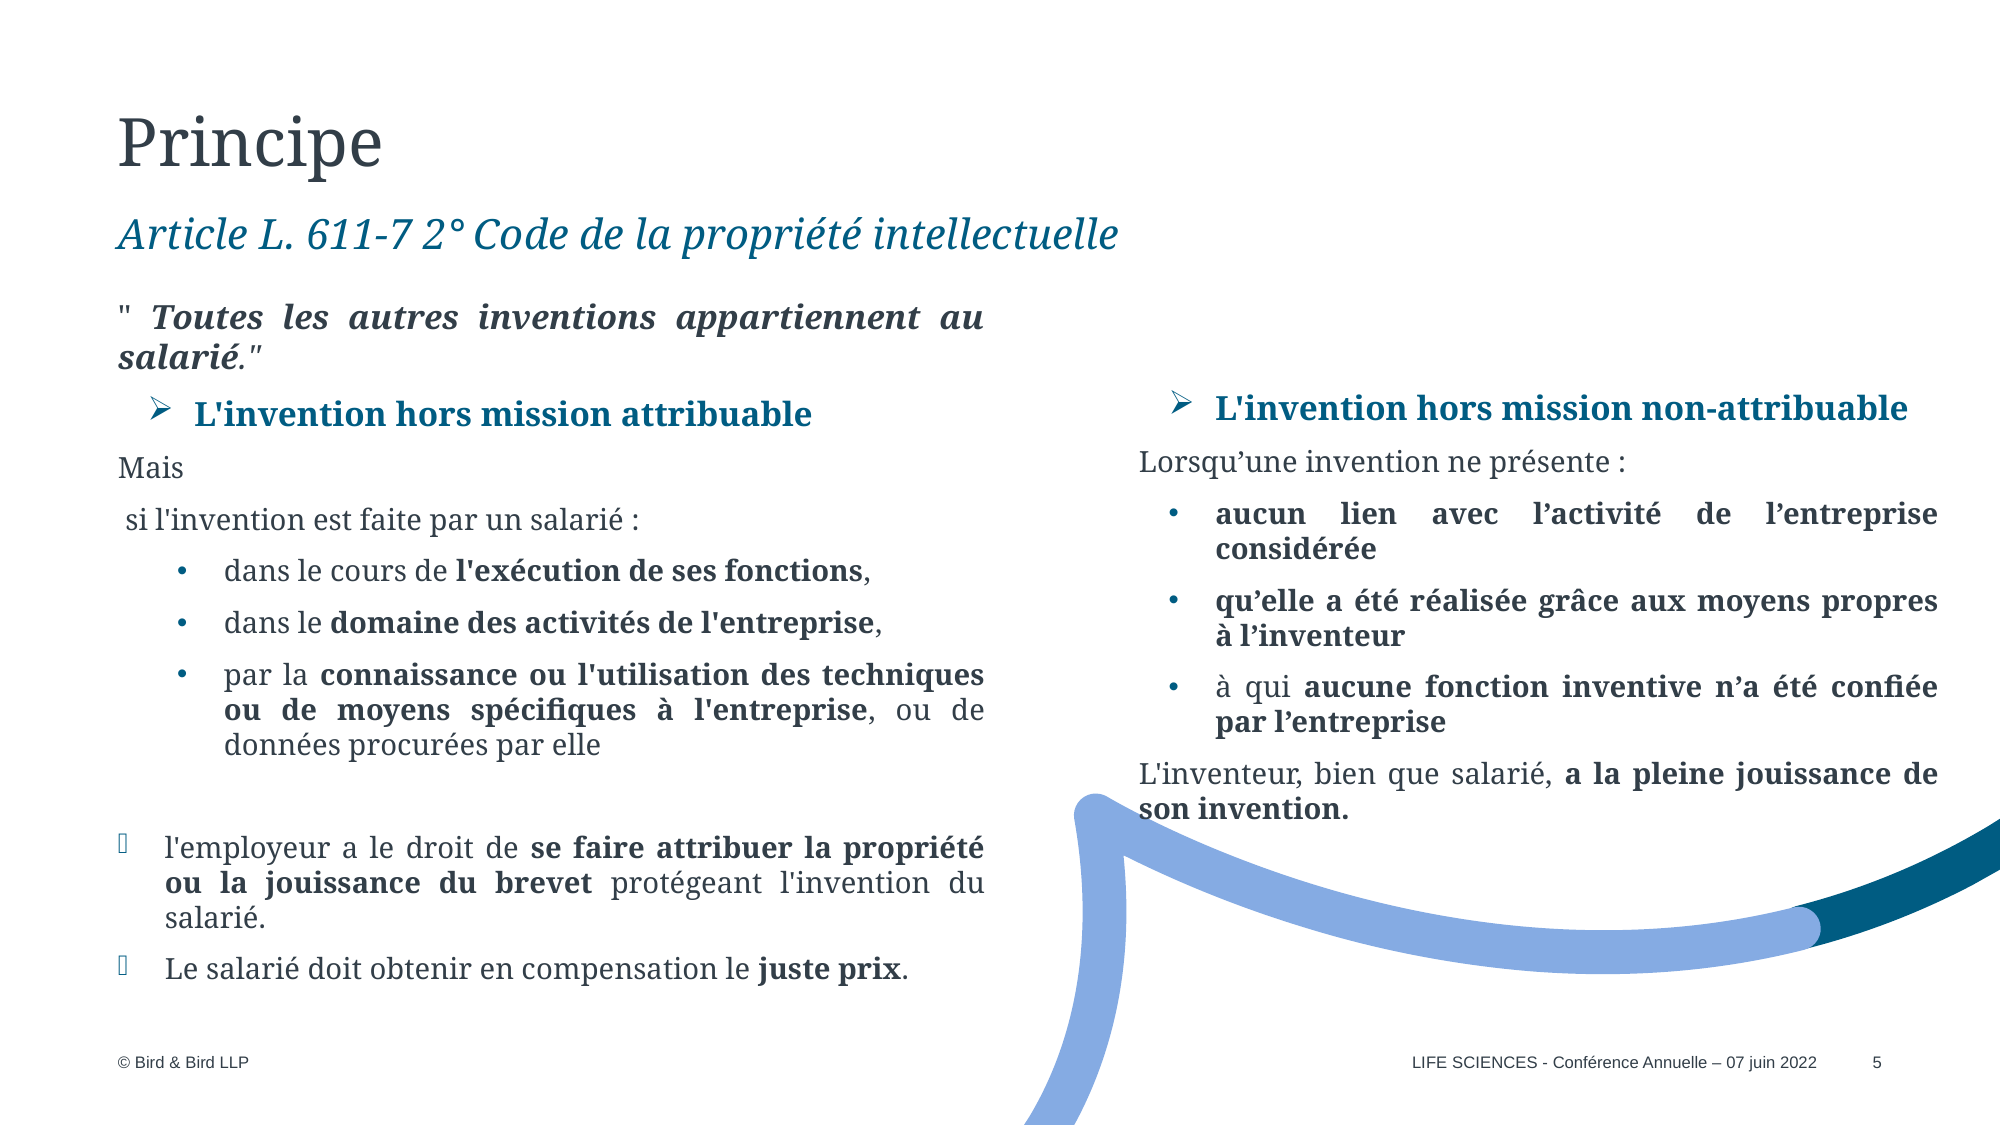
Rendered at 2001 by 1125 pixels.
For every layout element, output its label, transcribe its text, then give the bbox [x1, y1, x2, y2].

list " Toutes les autres inventions appartiennent au salarié." L'invention hors mission attribuable Mais si l'invention est faite par un salarié : dans le cours de l'exécution de ses fonctions, dans le domaine des activités de l'entreprise, par la connaissance ou l'utilisation des techniques ou de moyens spécifiques à l'entreprise, ou de données procurées par elle l'employeur a le droit de se faire attribuer la propriété ou la jouissance du brevet protégeant l'invention du salarié. Le salarié doit obtenir en compensation le juste prix. [117, 296, 986, 954]
title Principe [117, 109, 1882, 165]
text_box L'invention hors mission non-attribuable Lorsqu’une invention ne présente : aucun lien avec l’activité de l’entreprise considérée qu’elle a été réalisée grâce aux moyens propres à l’inventeur à qui aucune fonction inventive n’a été confiée par l’entreprise L'inventeur, bien que salarié, a la pleine jouissance de son invention. [1139, 387, 1940, 1108]
footer LIFE SCIENCES - Conférence Annuelle – 07 juin 2022 [1164, 1048, 1830, 1073]
subtitle Article L. 611-7 2° Code de la propriété intellectuelle [117, 207, 1882, 254]
